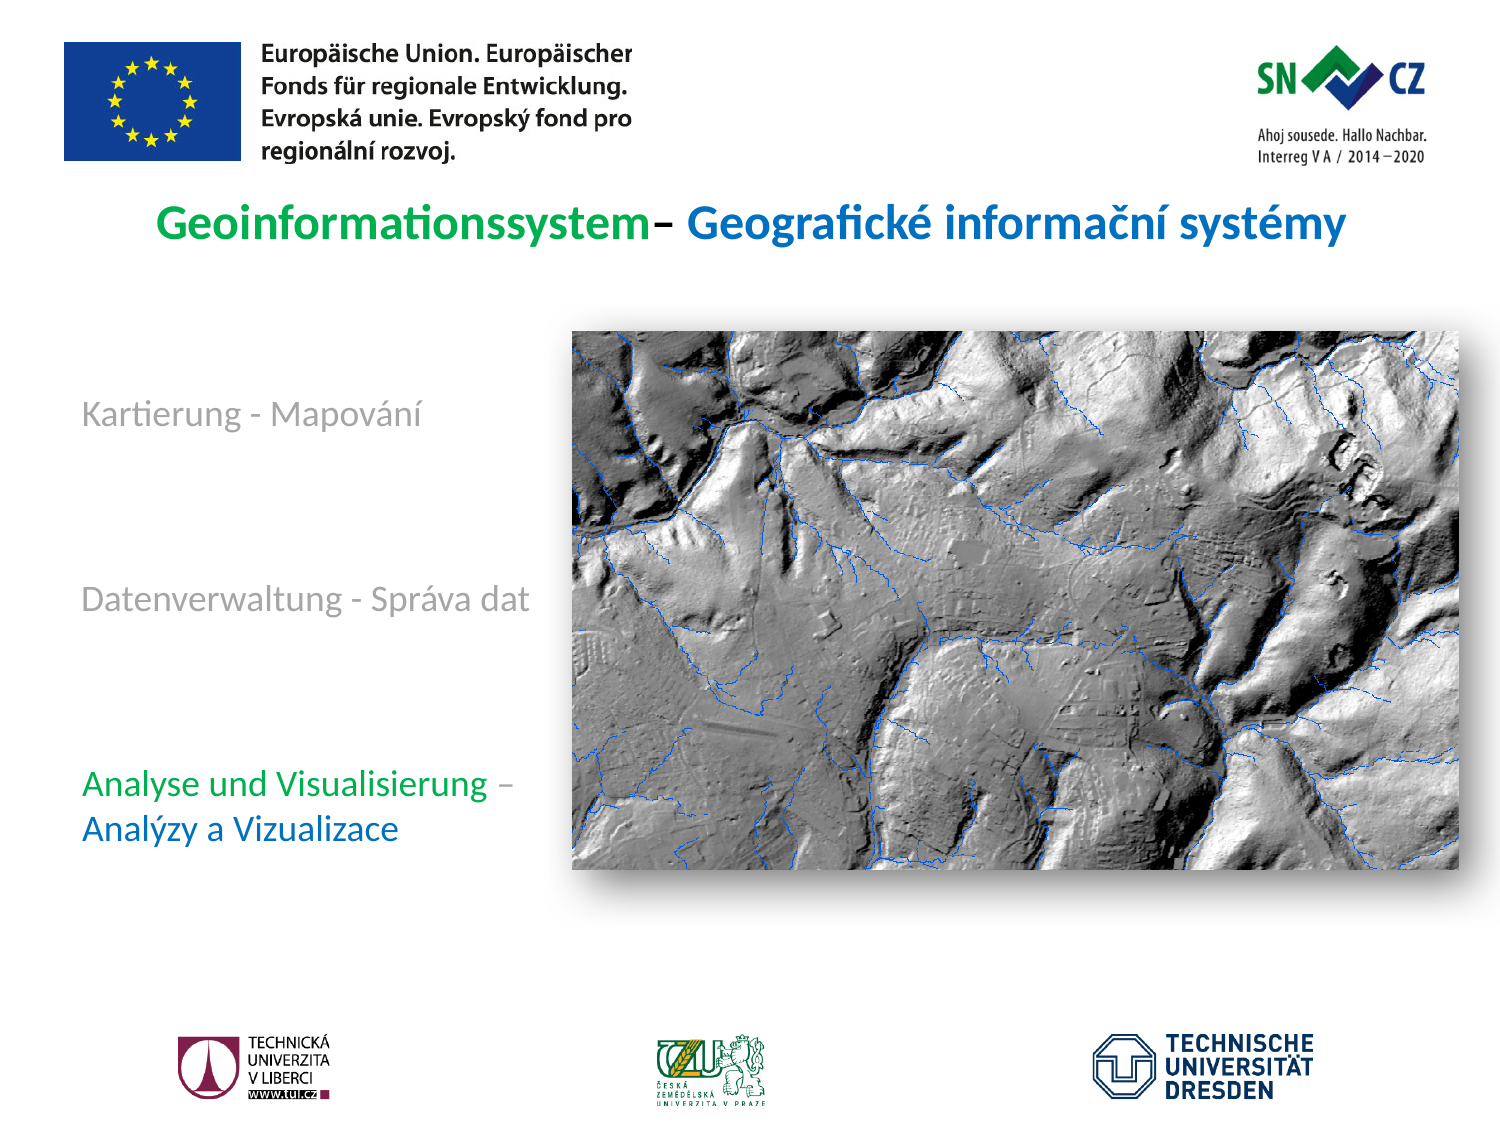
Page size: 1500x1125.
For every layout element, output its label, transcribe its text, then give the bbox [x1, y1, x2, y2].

picture [1233, 21, 1448, 186]
text_box Kartierung - Mapování [67, 381, 438, 442]
text_box Datenverwaltung - Správa dat [66, 566, 546, 627]
picture [572, 330, 1459, 870]
title Geoinformationssystem– Geografické informační systémy [76, 125, 1427, 313]
picture [178, 1034, 1313, 1107]
text_box Analyse und Visualisierung – Analýzy a Vizualizace [67, 751, 531, 857]
picture [64, 42, 633, 165]
